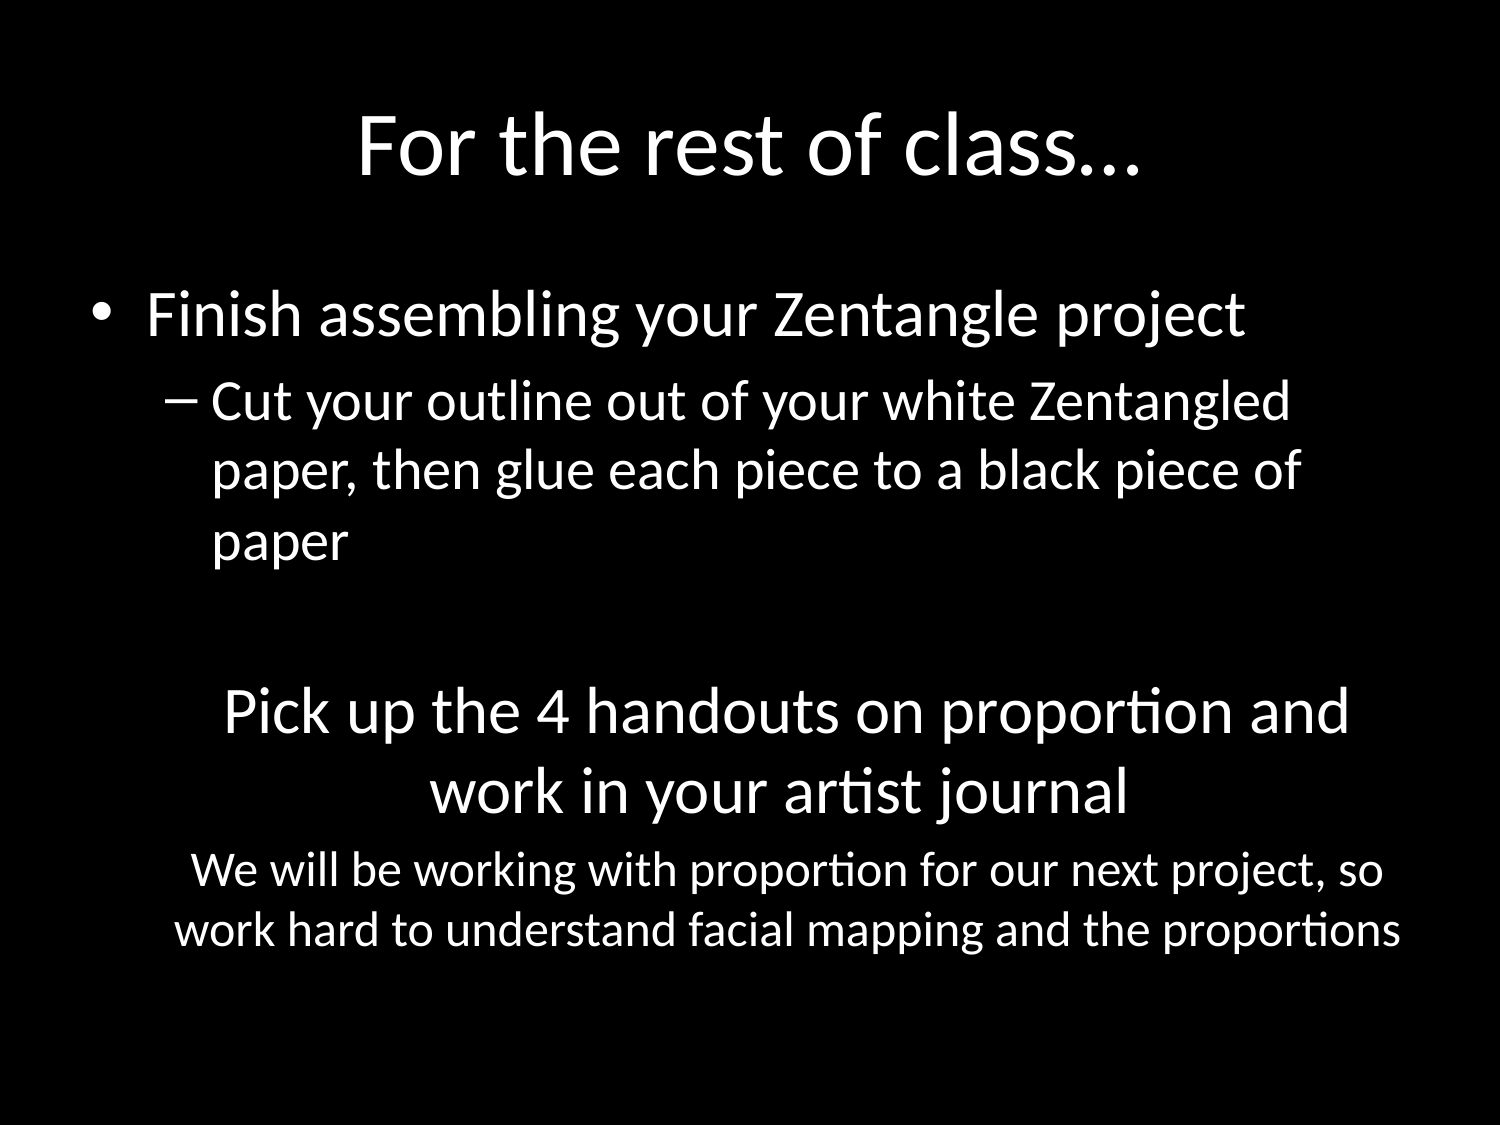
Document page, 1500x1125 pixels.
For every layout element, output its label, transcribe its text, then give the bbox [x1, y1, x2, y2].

list Finish assembling your Zentangle project Cut your outline out of your white Zentangled paper, then glue each piece to a black piece of paper Pick up the 4 handouts on proportion and work in your artist journal We will be working with proportion for our next project, so work hard to understand facial mapping and the proportions [75, 262, 1425, 1005]
title For the rest of class… [75, 45, 1425, 233]
